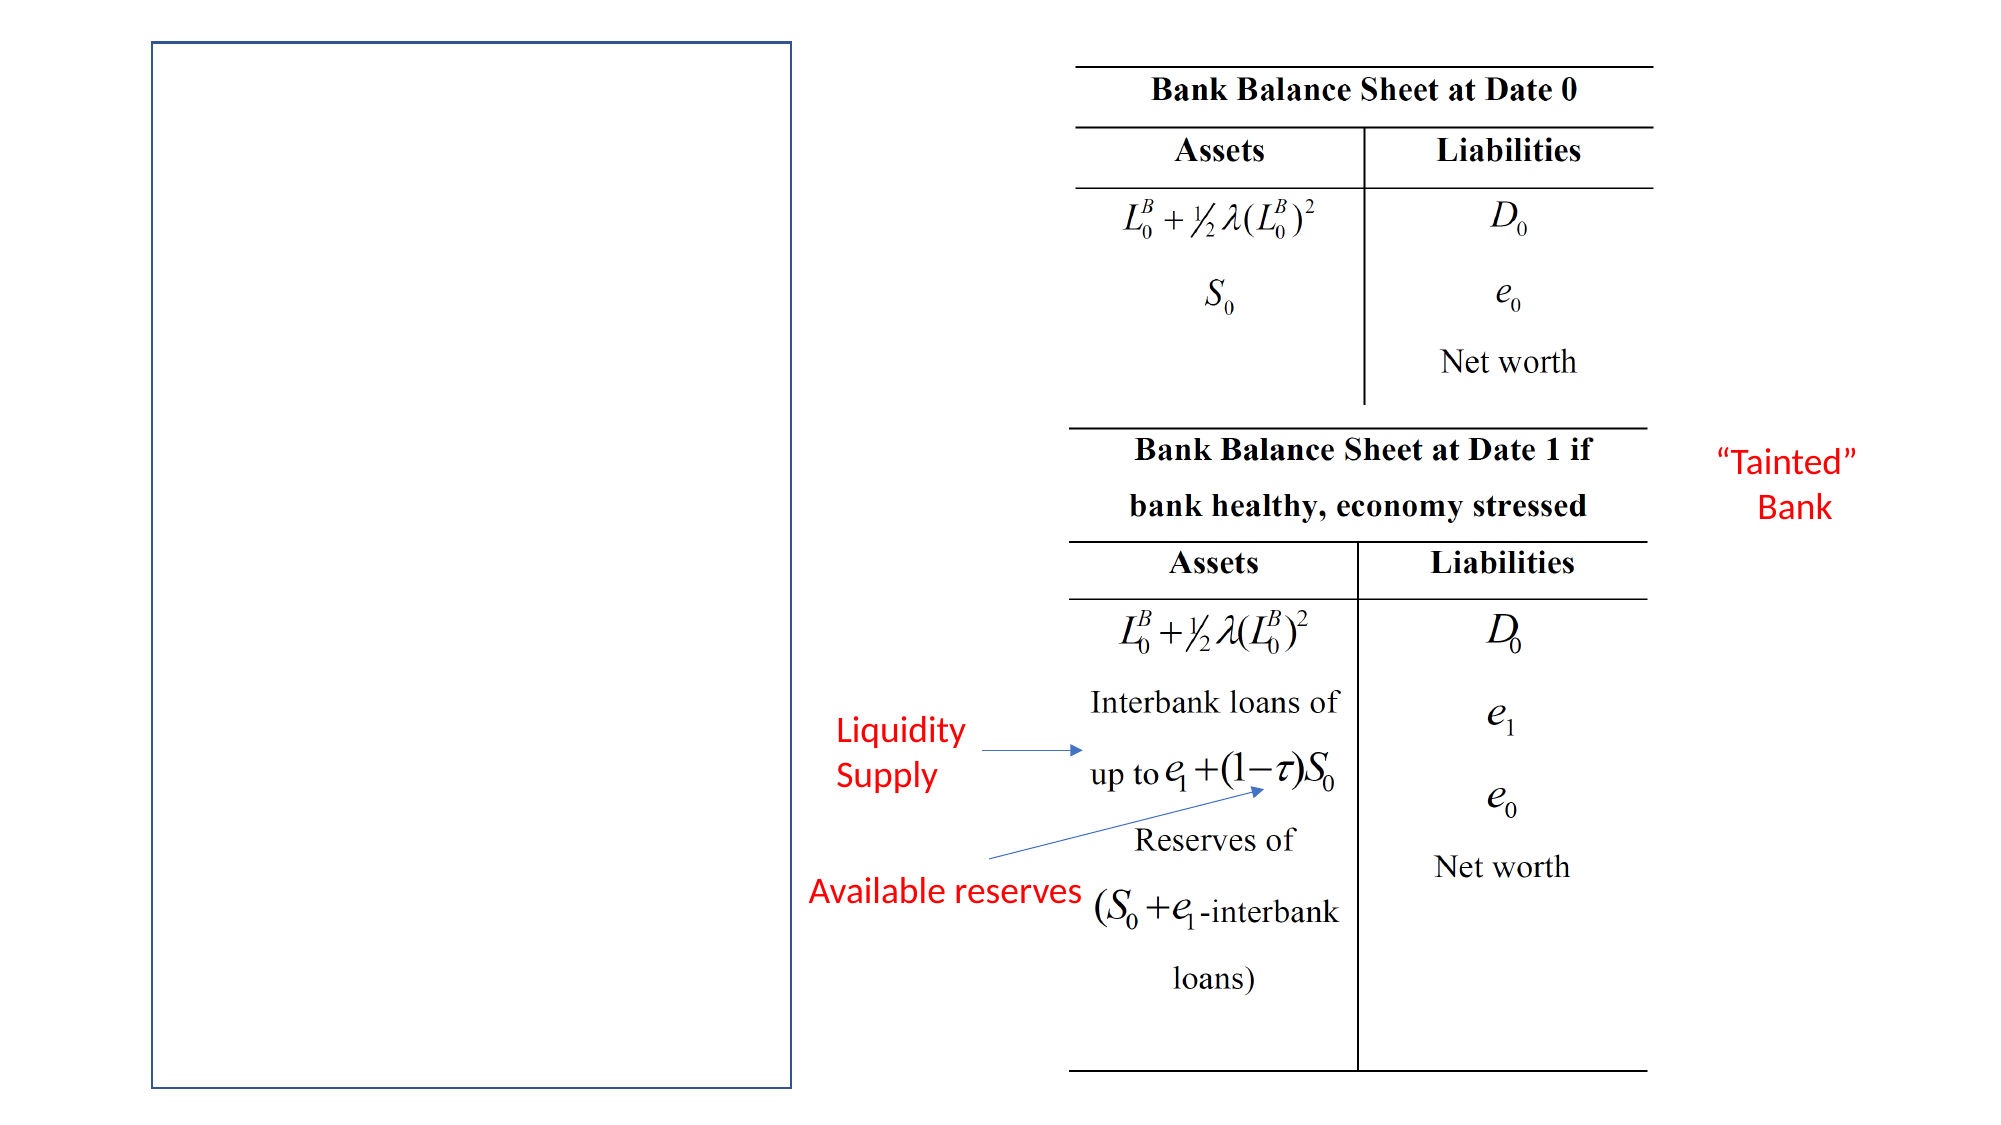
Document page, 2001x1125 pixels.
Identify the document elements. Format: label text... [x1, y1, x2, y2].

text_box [989, 789, 1265, 859]
text_box [151, 41, 171, 405]
picture [151, 12, 1712, 1113]
text_box “Tainted” Bank [1700, 430, 1874, 535]
